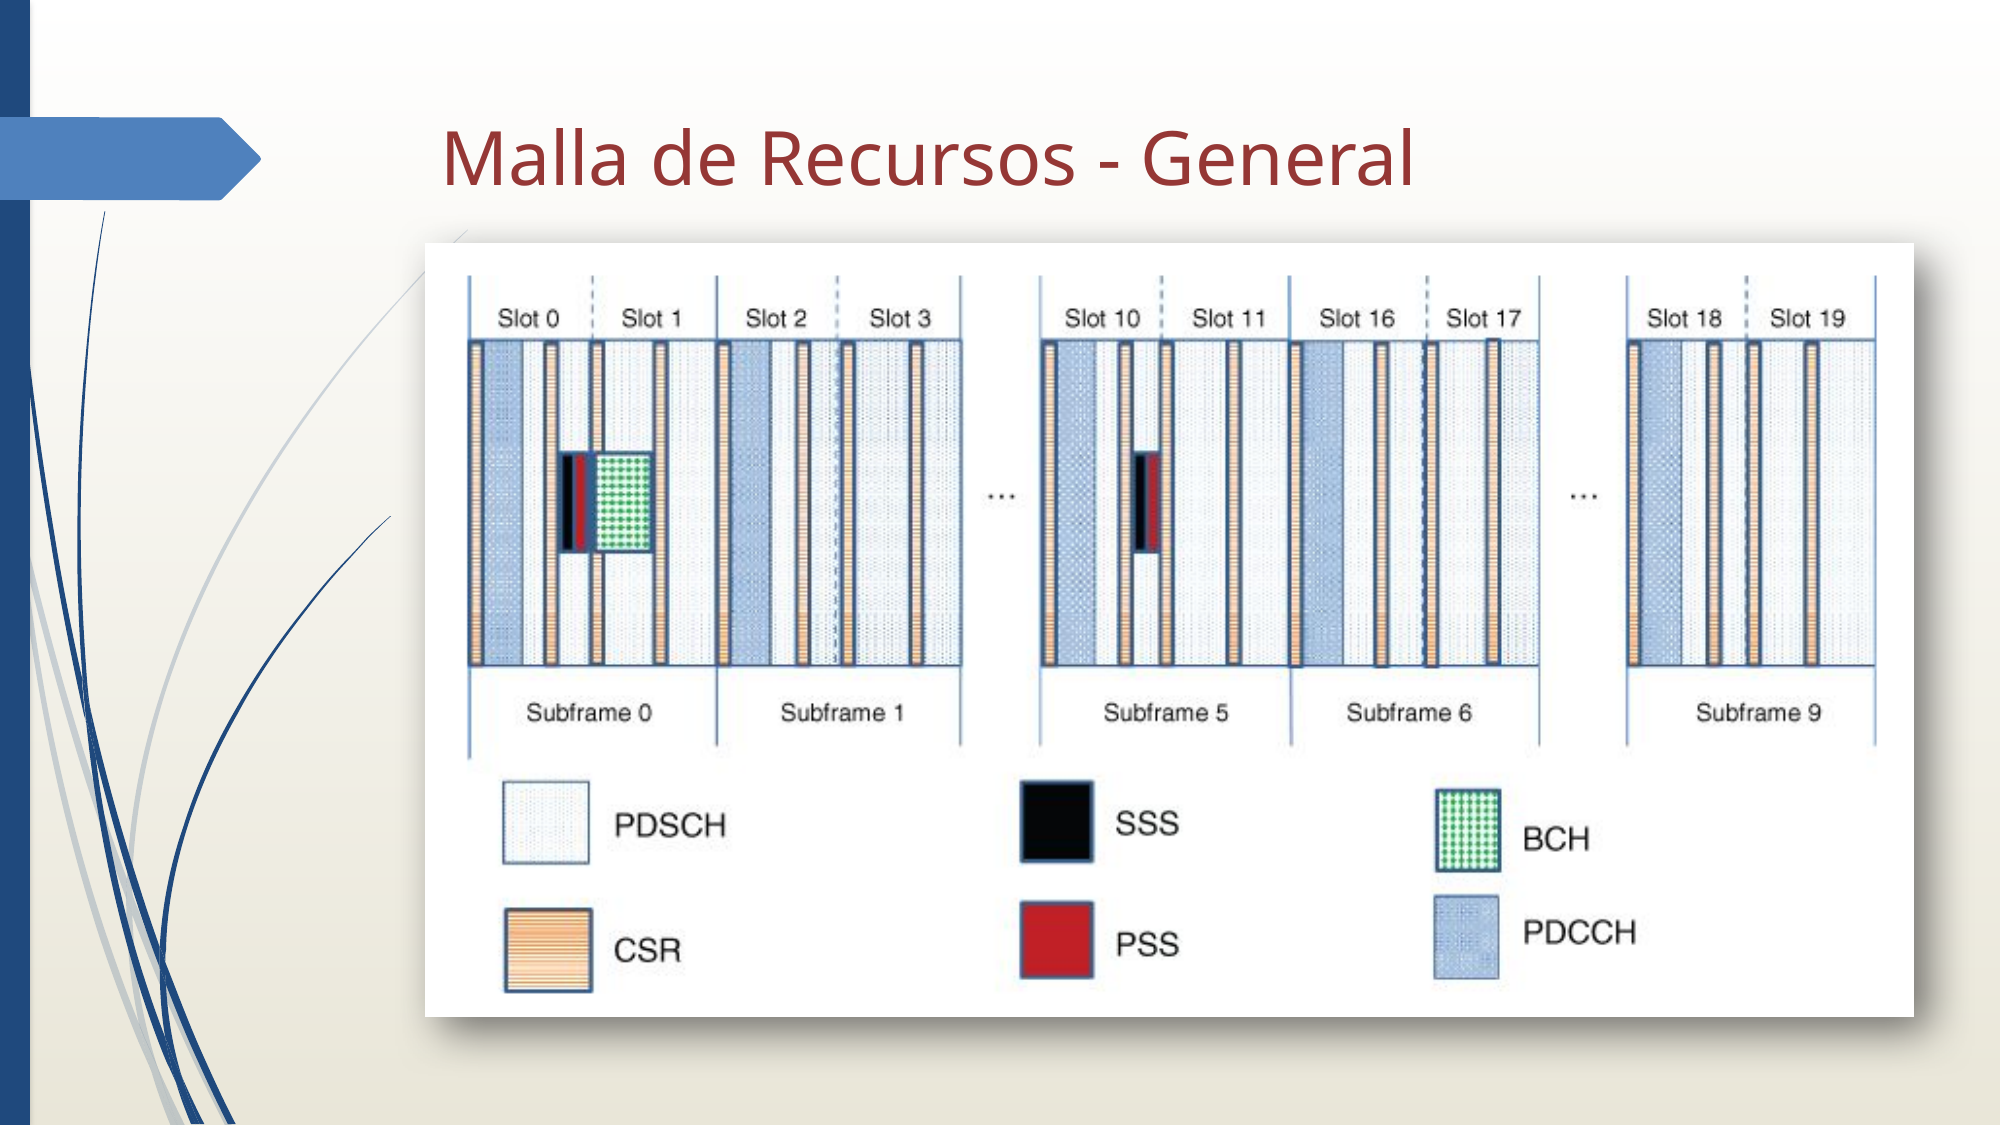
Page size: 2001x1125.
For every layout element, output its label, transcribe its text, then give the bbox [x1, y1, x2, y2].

title Malla de Recursos - General [425, 102, 1888, 241]
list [425, 243, 1914, 1018]
